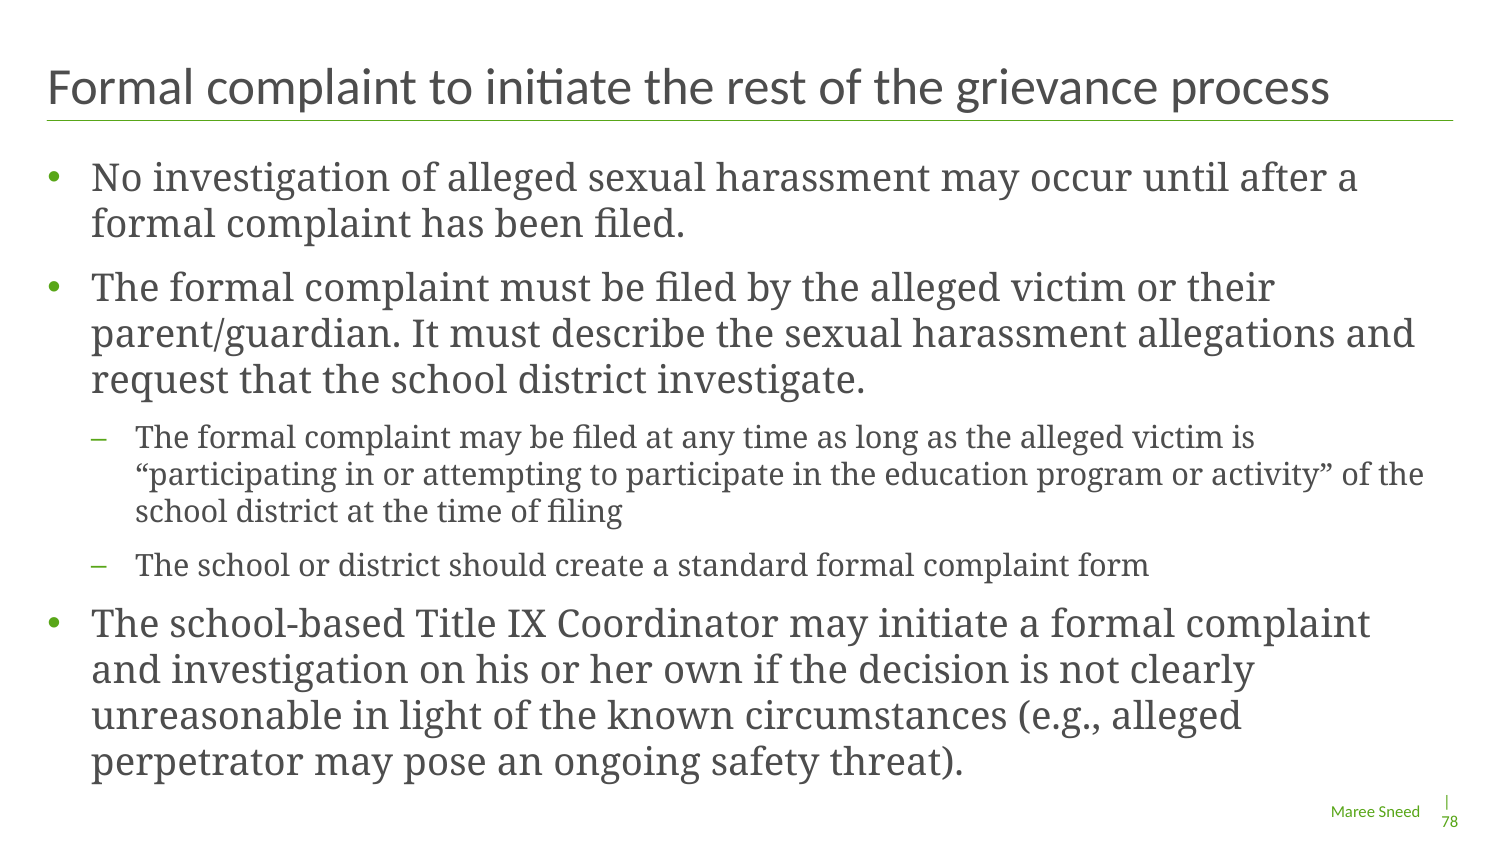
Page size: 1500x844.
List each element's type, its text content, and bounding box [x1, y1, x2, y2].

list No investigation of alleged sexual harassment may occur until after a formal complaint has been filed. The formal complaint must be filed by the alleged victim or their parent/guardian. It must describe the sexual harassment allegations and request that the school district investigate. The formal complaint may be filed at any time as long as the alleged victim is “participating in or attempting to participate in the education program or activity” of the school district at the time of filing The school or district should create a standard formal complaint form The school-based Title IX Coordinator may initiate a formal complaint and investigation on his or her own if the decision is not clearly unreasonable in light of the known circumstances (e.g., alleged perpetrator may pose an ongoing safety threat). [46, 147, 1454, 795]
title Formal complaint to initiate the rest of the grievance process [46, 46, 1454, 121]
slide_number | 78 [1426, 793, 1474, 829]
footer Maree Sneed [945, 795, 1421, 829]
